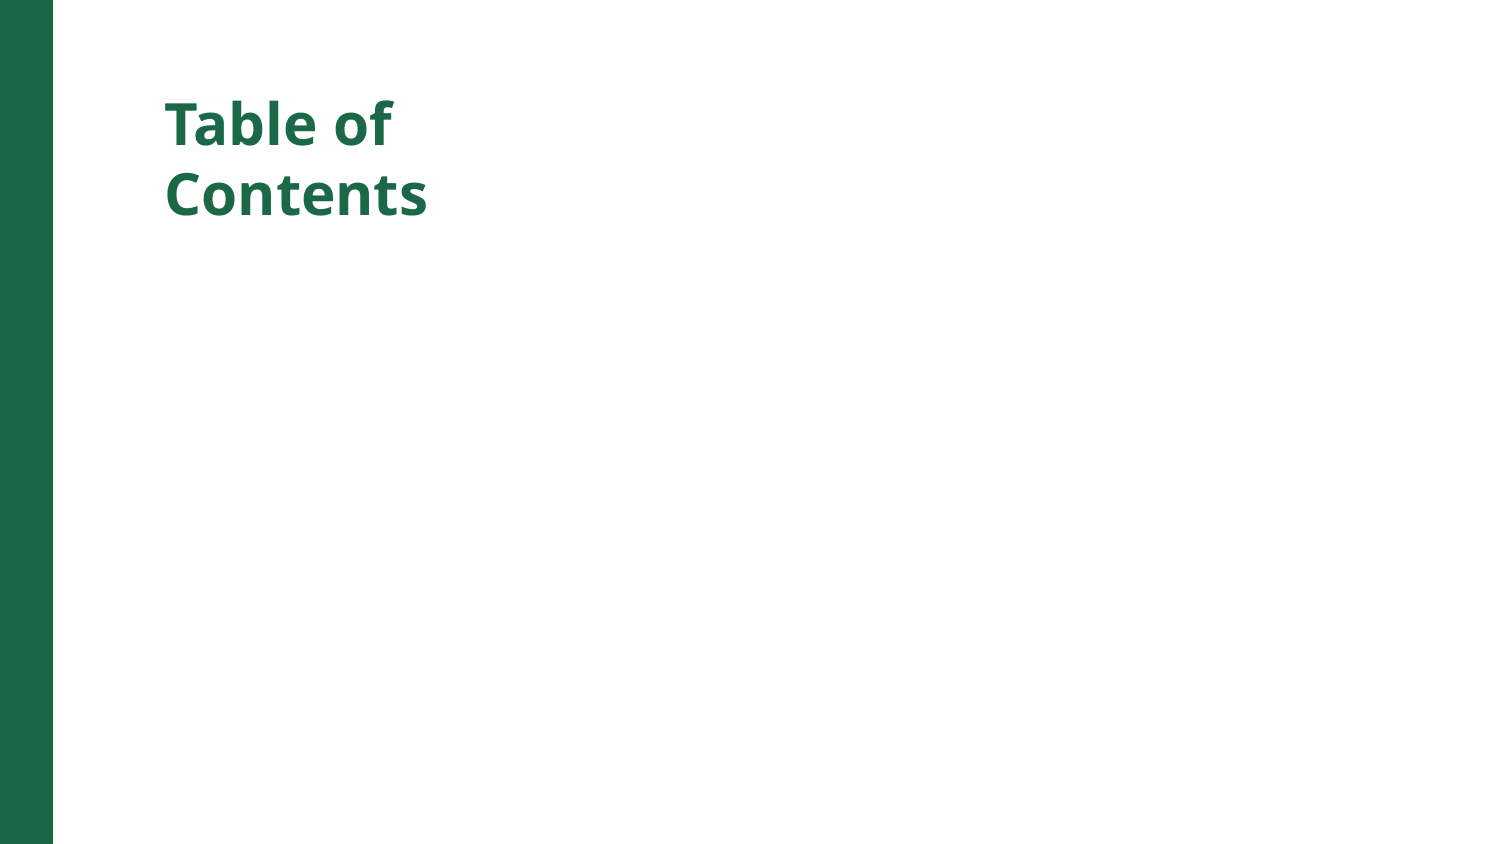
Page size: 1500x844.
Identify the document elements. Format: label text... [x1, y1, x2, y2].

text_box Table of Contents [149, 84, 525, 235]
text_box [0, 0, 53, 844]
